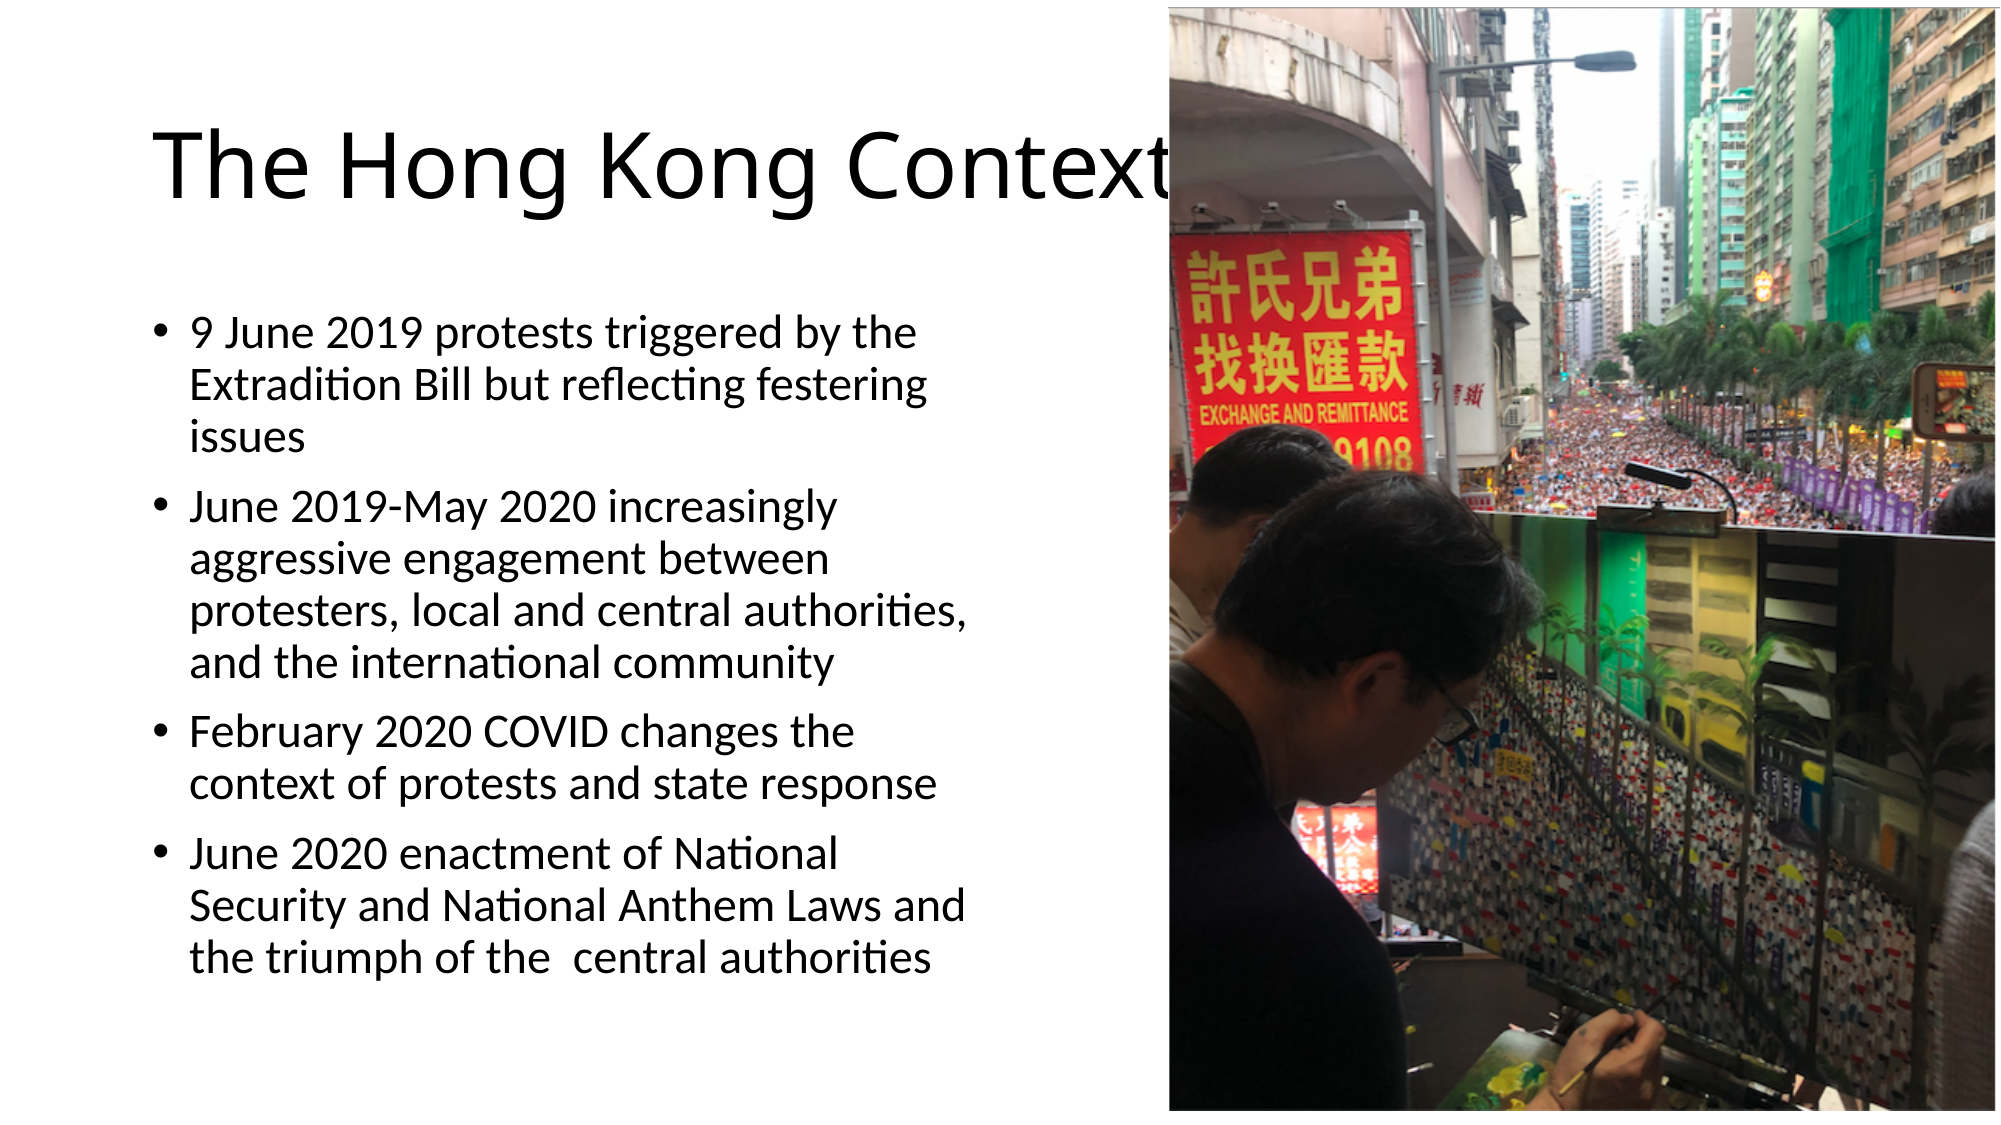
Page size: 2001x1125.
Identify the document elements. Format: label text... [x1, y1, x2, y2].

list 9 June 2019 protests triggered by the Extradition Bill but reflecting festering issues June 2019-May 2020 increasingly aggressive engagement between protesters, local and central authorities, and the international community February 2020 COVID changes the context of protests and state response June 2020 enactment of National Security and National Anthem Laws and the triumph of the central authorities [137, 299, 988, 1014]
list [1168, 7, 2000, 1111]
title The Hong Kong Context [137, 59, 1168, 278]
